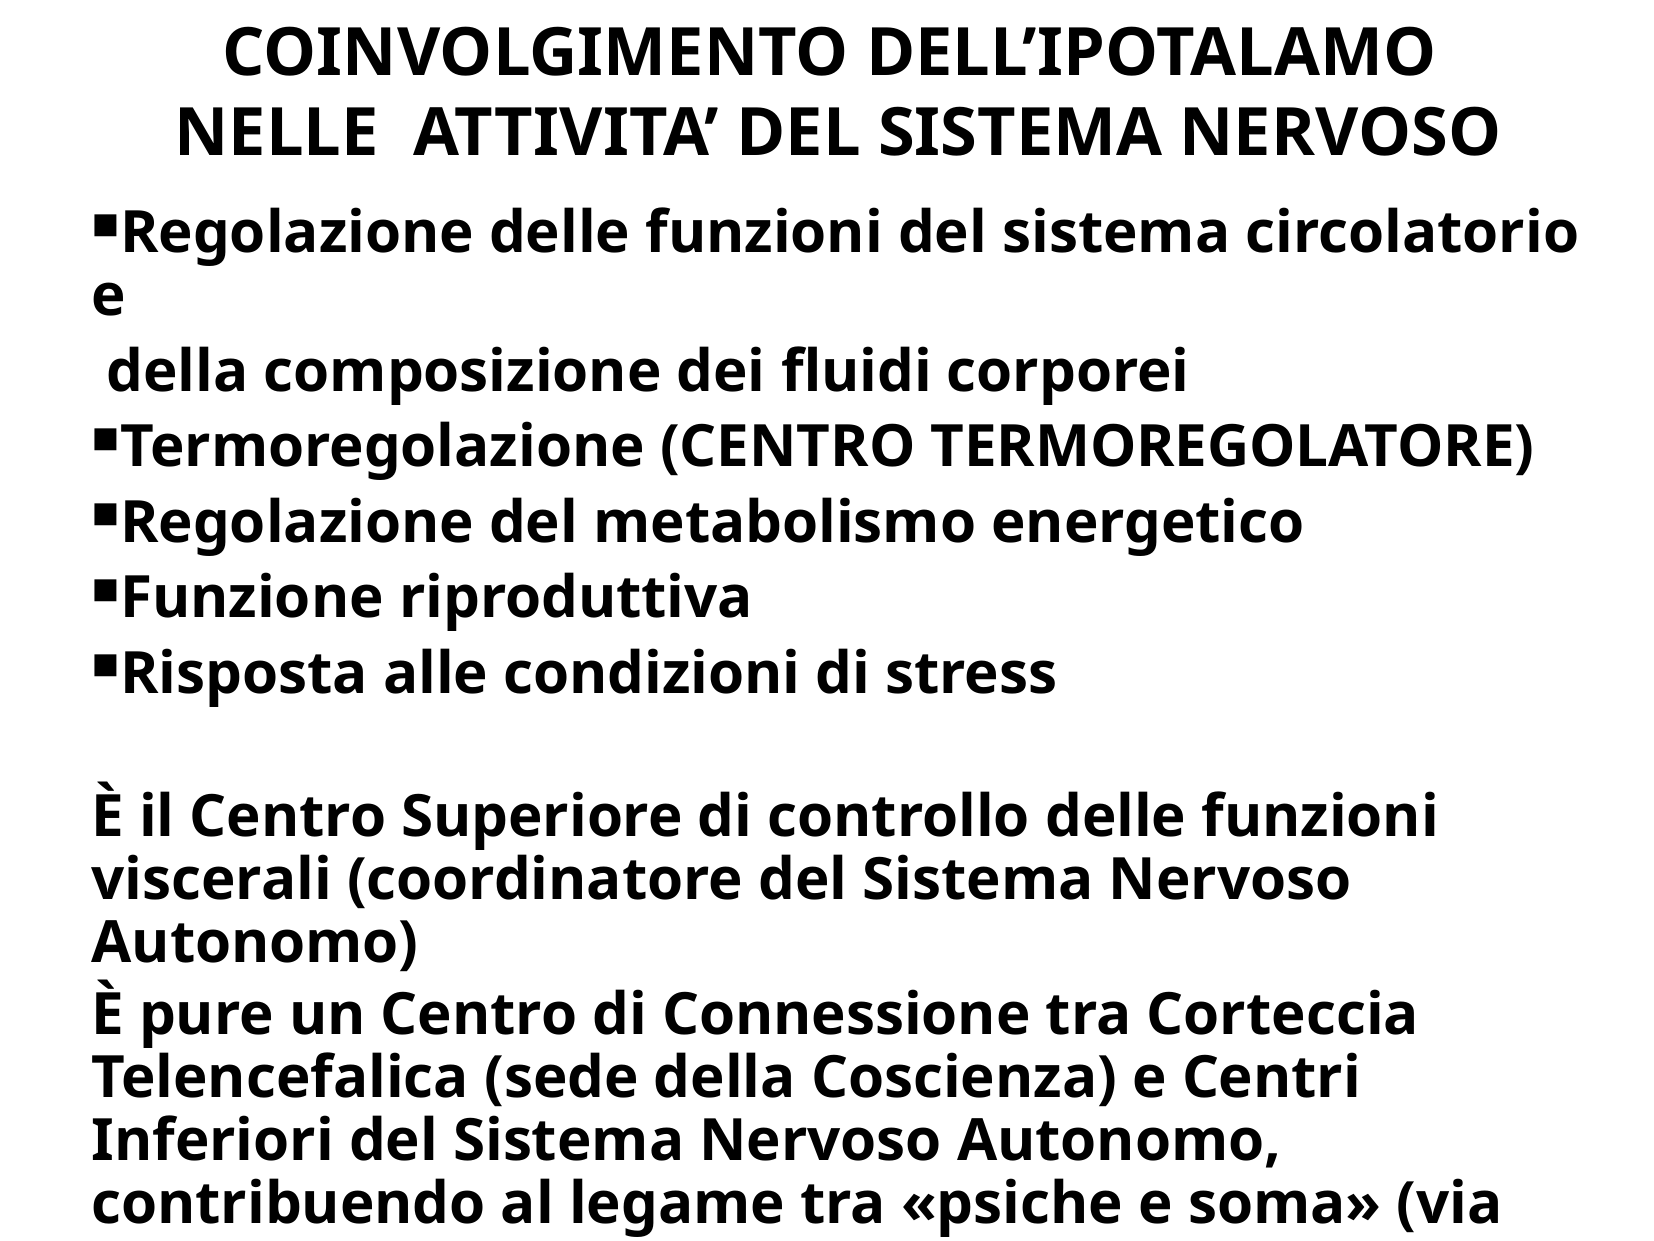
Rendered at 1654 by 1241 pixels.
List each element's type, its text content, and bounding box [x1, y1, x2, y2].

list Regolazione delle funzioni del sistema circolatorio e della composizione dei fluidi corporei Termoregolazione (CENTRO TERMOREGOLATORE) Regolazione del metabolismo energetico Funzione riproduttiva Risposta alle condizioni di stress È il Centro Superiore di controllo delle funzioni viscerali (coordinatore del Sistema Nervoso Autonomo) È pure un Centro di Connessione tra Corteccia Telencefalica (sede della Coscienza) e Centri Inferiori del Sistema Nervoso Autonomo, contribuendo al legame tra «psiche e soma» (via attraverso la quale «la mente influenza il corpo»… [76, 194, 1601, 1182]
title COINVOLGIMENTO DELL’IPOTALAMO NELLE ATTIVITA’ DEL SISTEMA NERVOSO FUNZIONALE DELL’IPOTALAMO [23, 29, 1654, 236]
